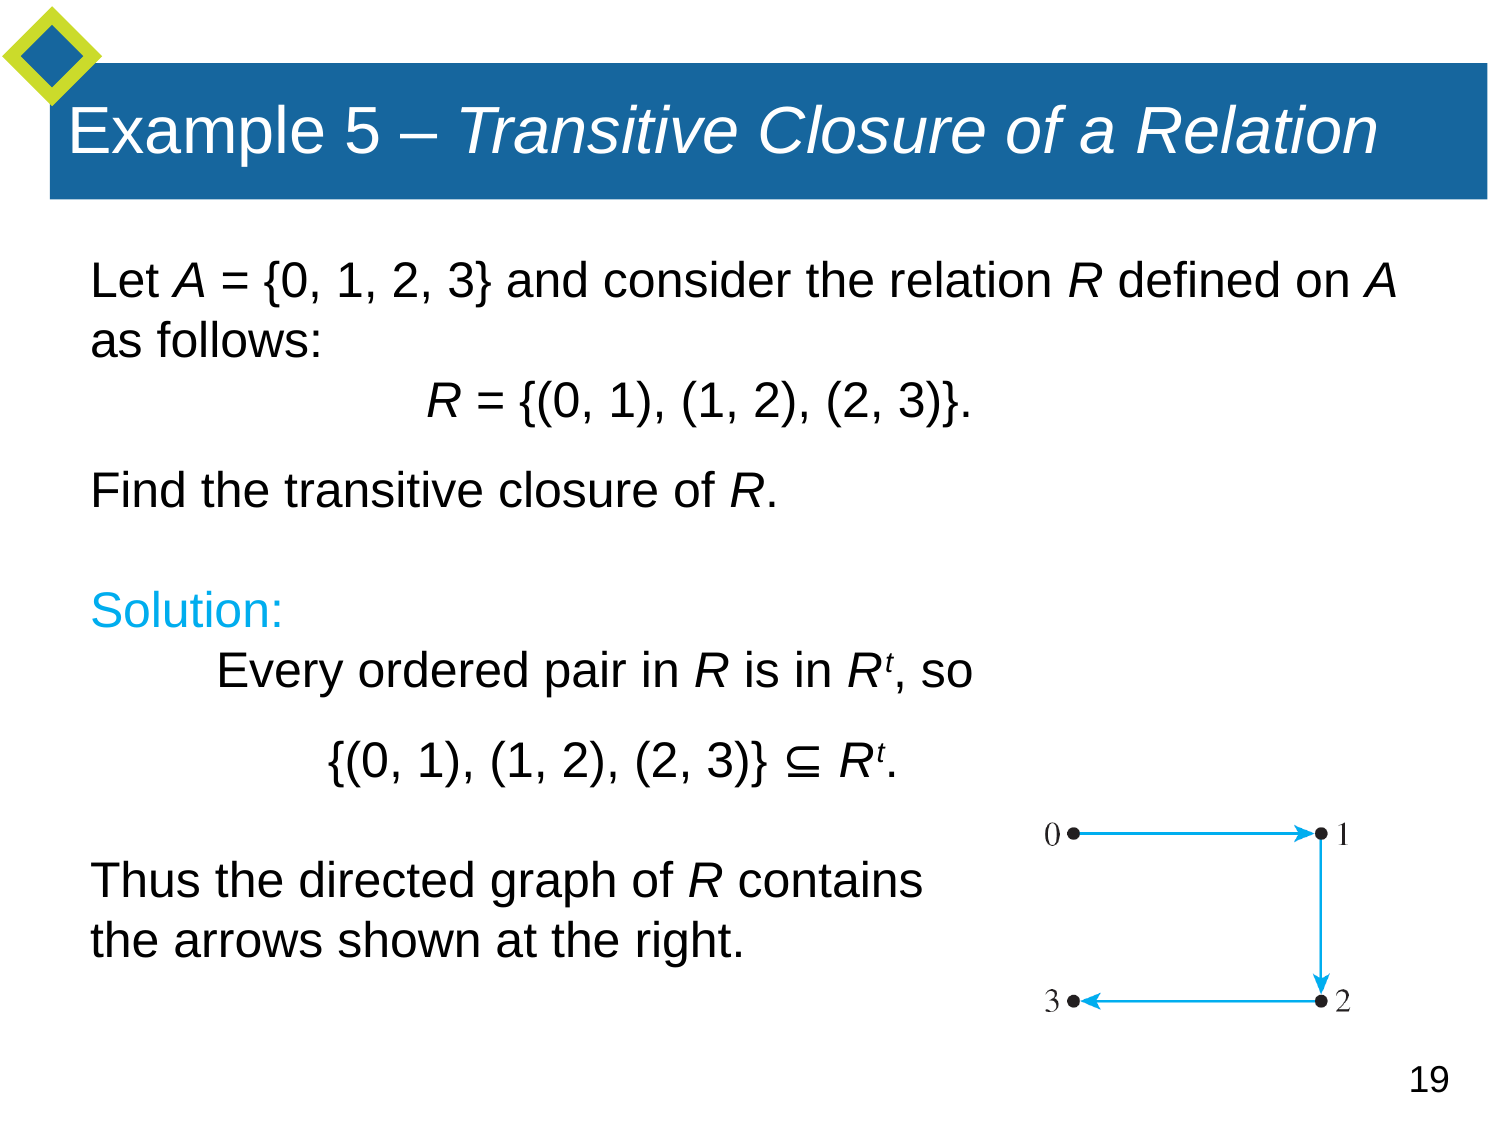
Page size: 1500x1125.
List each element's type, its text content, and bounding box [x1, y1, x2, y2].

title Example 5 – Transitive Closure of a Relation [52, 33, 1403, 221]
list Let A = {0, 1, 2, 3} and consider the relation R defined on A as follows: R = {(0, 1), (1, 2), (2, 3)}. Find the transitive closure of R. Solution: Every ordered pair in R is in R t, so {(0, 1), (1, 2), (2, 3)} ⊆ R t. Thus the directed graph of R contains the arrows shown at the right. [75, 239, 1425, 1103]
picture [1037, 812, 1356, 1018]
